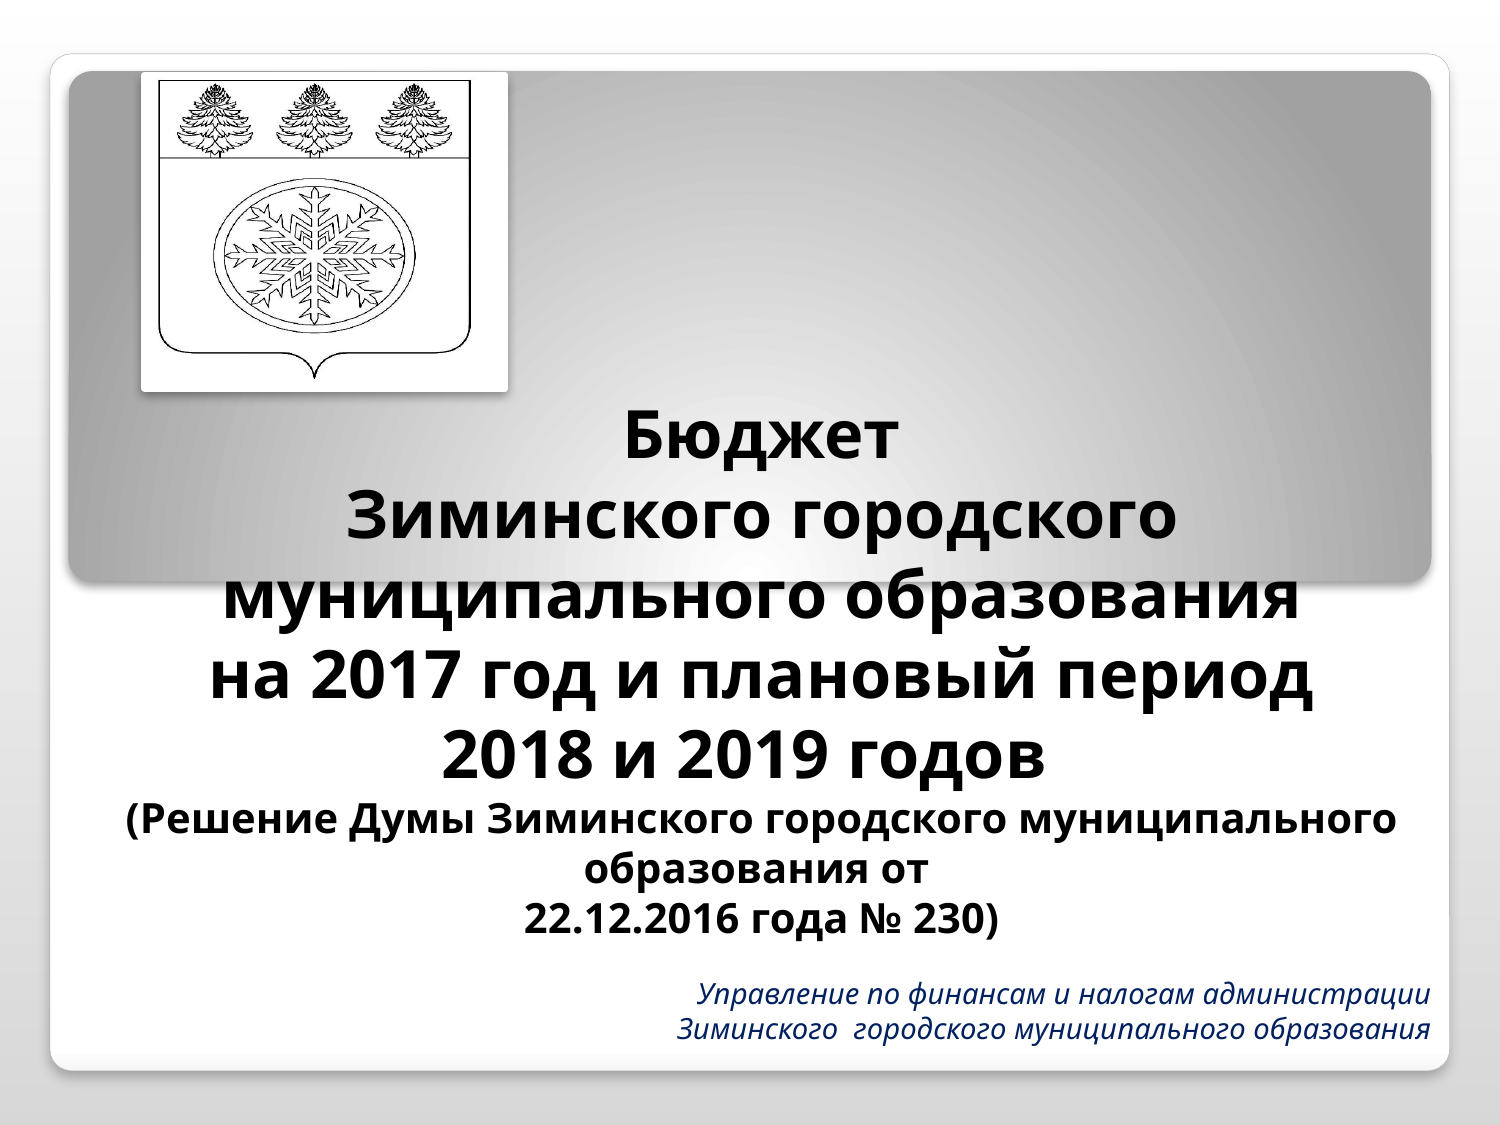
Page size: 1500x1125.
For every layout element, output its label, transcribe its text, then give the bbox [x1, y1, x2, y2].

subtitle Управление по финансам и налогам администрации Зиминского городского муниципального образования [112, 974, 1448, 1125]
title Бюджет Зиминского городского муниципального образования на 2017 год и плановый период 2018 и 2019 годов (Решение Думы Зиминского городского муниципального образования от 22.12.2016 года № 230) [70, 456, 1454, 950]
text_box [46, 292, 1430, 457]
picture [147, 77, 502, 386]
